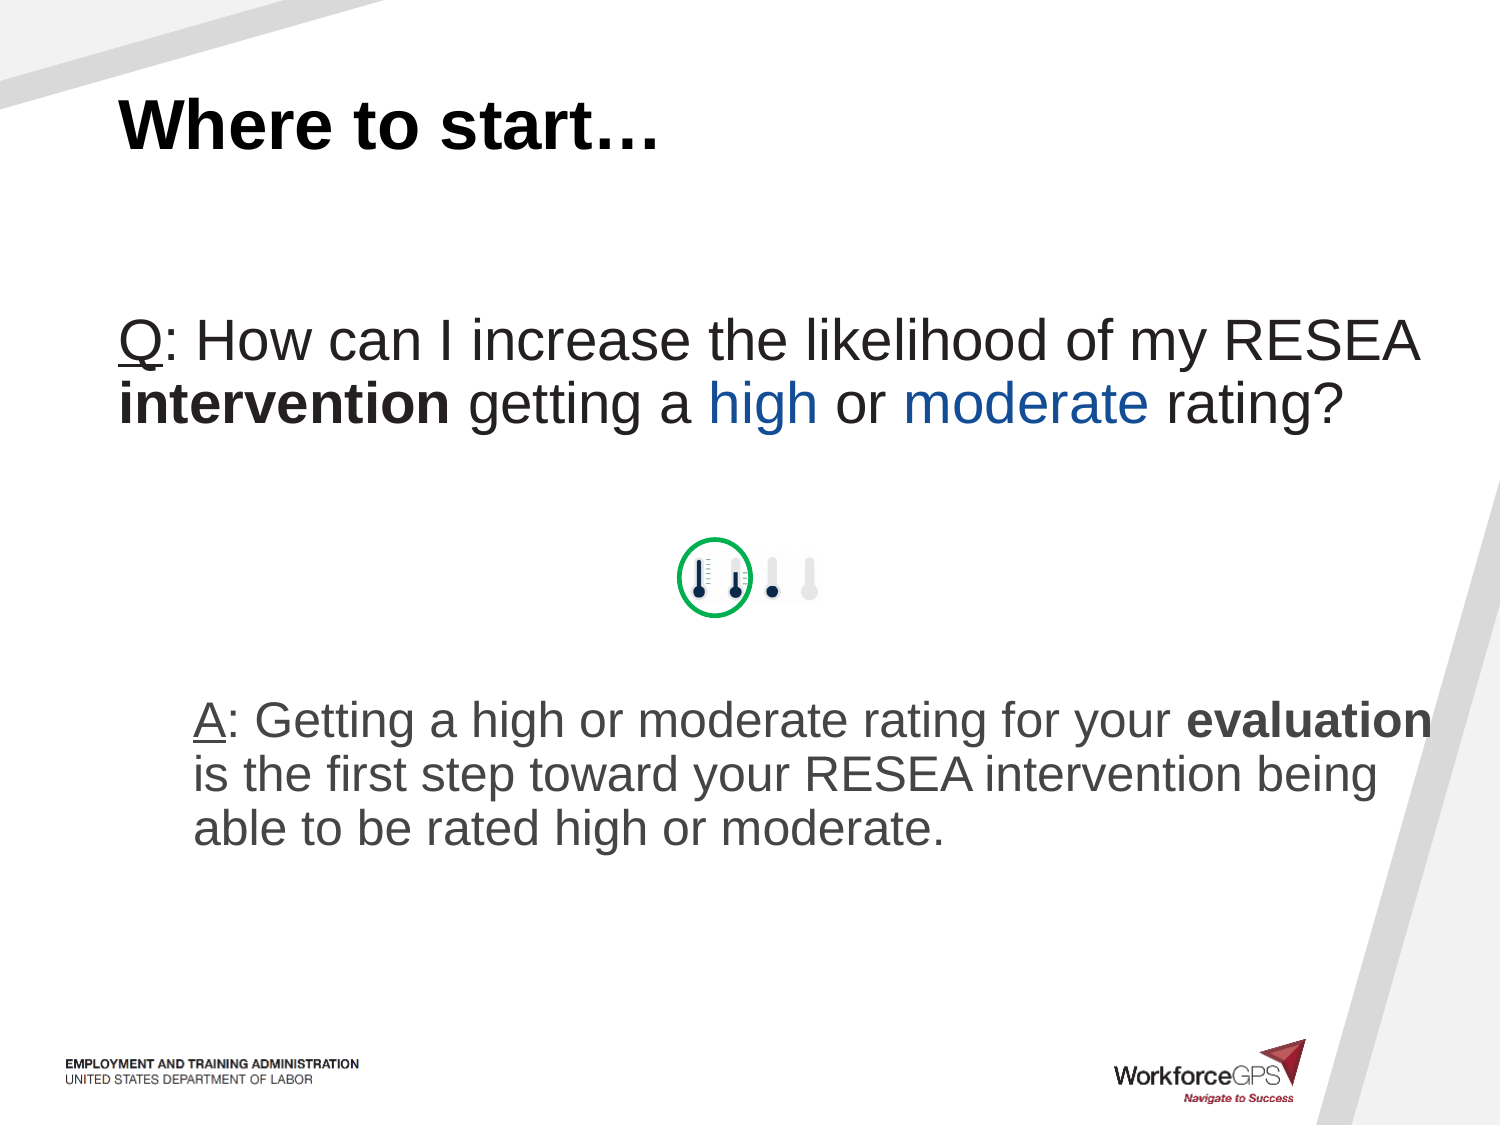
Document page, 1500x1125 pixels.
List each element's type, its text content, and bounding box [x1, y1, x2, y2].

picture [59, 1053, 370, 1092]
title Where to start… [103, 0, 1409, 173]
picture [688, 551, 823, 604]
text_box [678, 538, 743, 617]
list Q: How can I increase the likelihood of my RESEA intervention getting a high or moderate rating? A: Getting a high or moderate rating for your evaluation is the first step toward your RESEA intervention being able to be rated high or moderate. [103, 195, 1466, 1053]
picture [1112, 1053, 1308, 1105]
